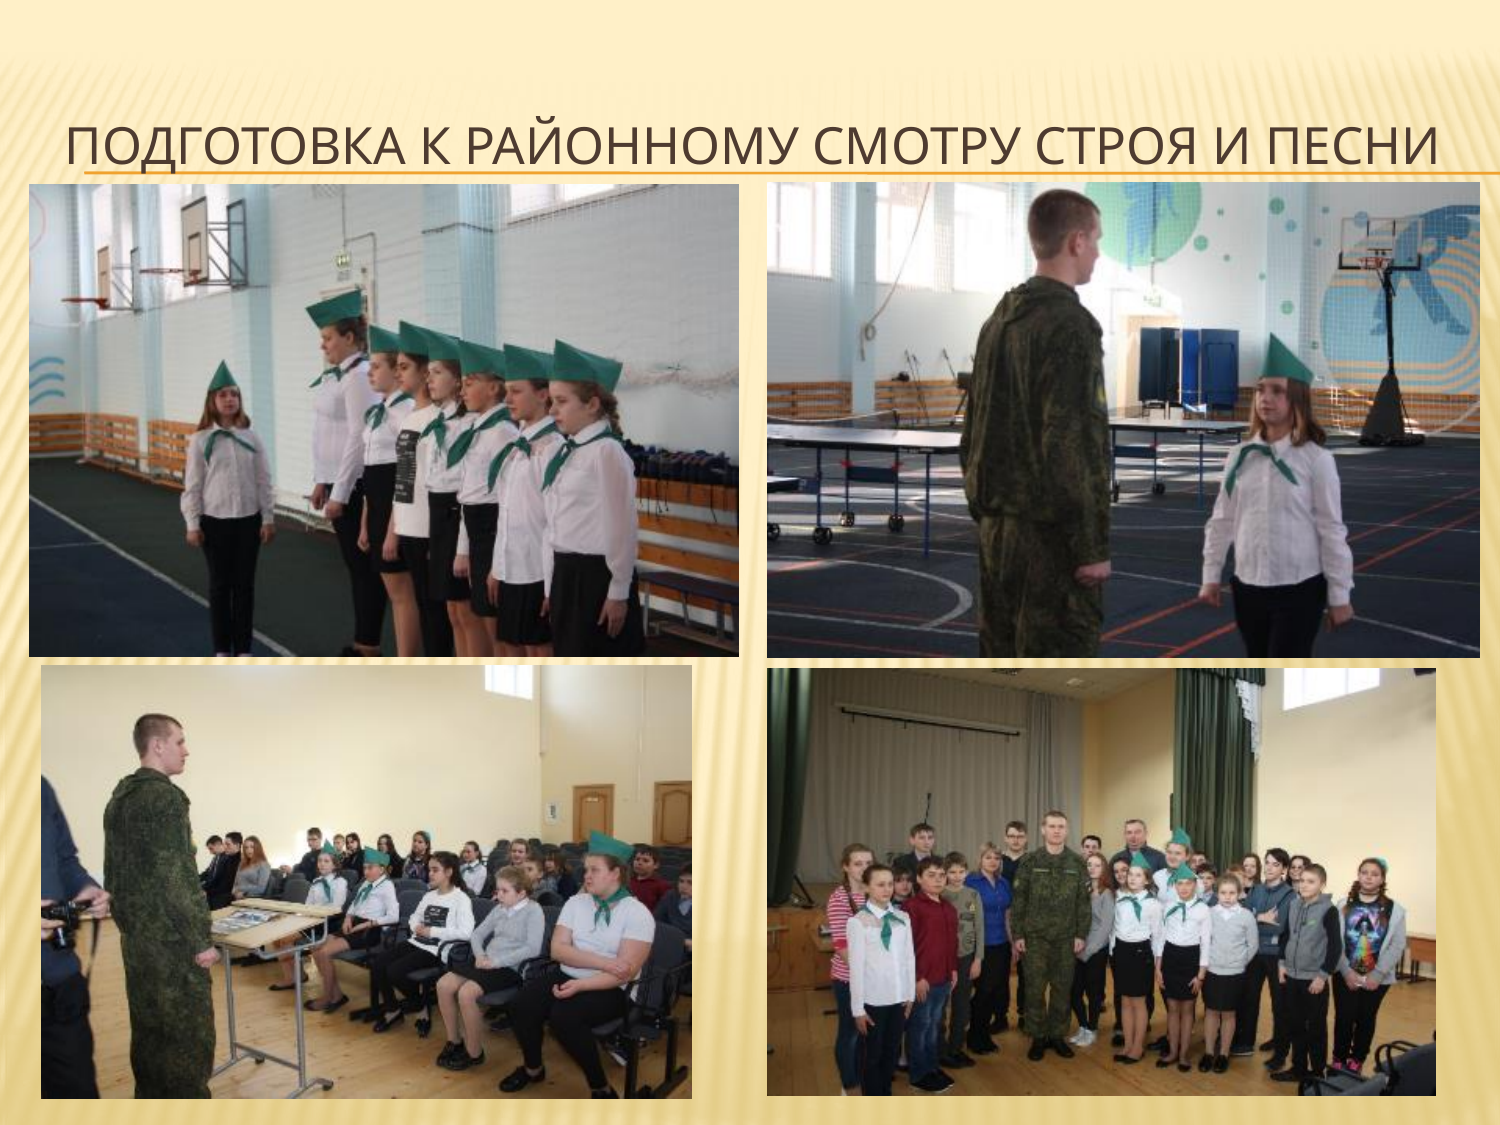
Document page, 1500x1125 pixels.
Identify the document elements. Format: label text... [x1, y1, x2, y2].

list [29, 184, 739, 658]
title Подготовка к районному смотру строя и песни [50, 75, 1475, 213]
picture [40, 665, 692, 1099]
picture [766, 182, 1480, 658]
picture [766, 668, 1436, 1096]
